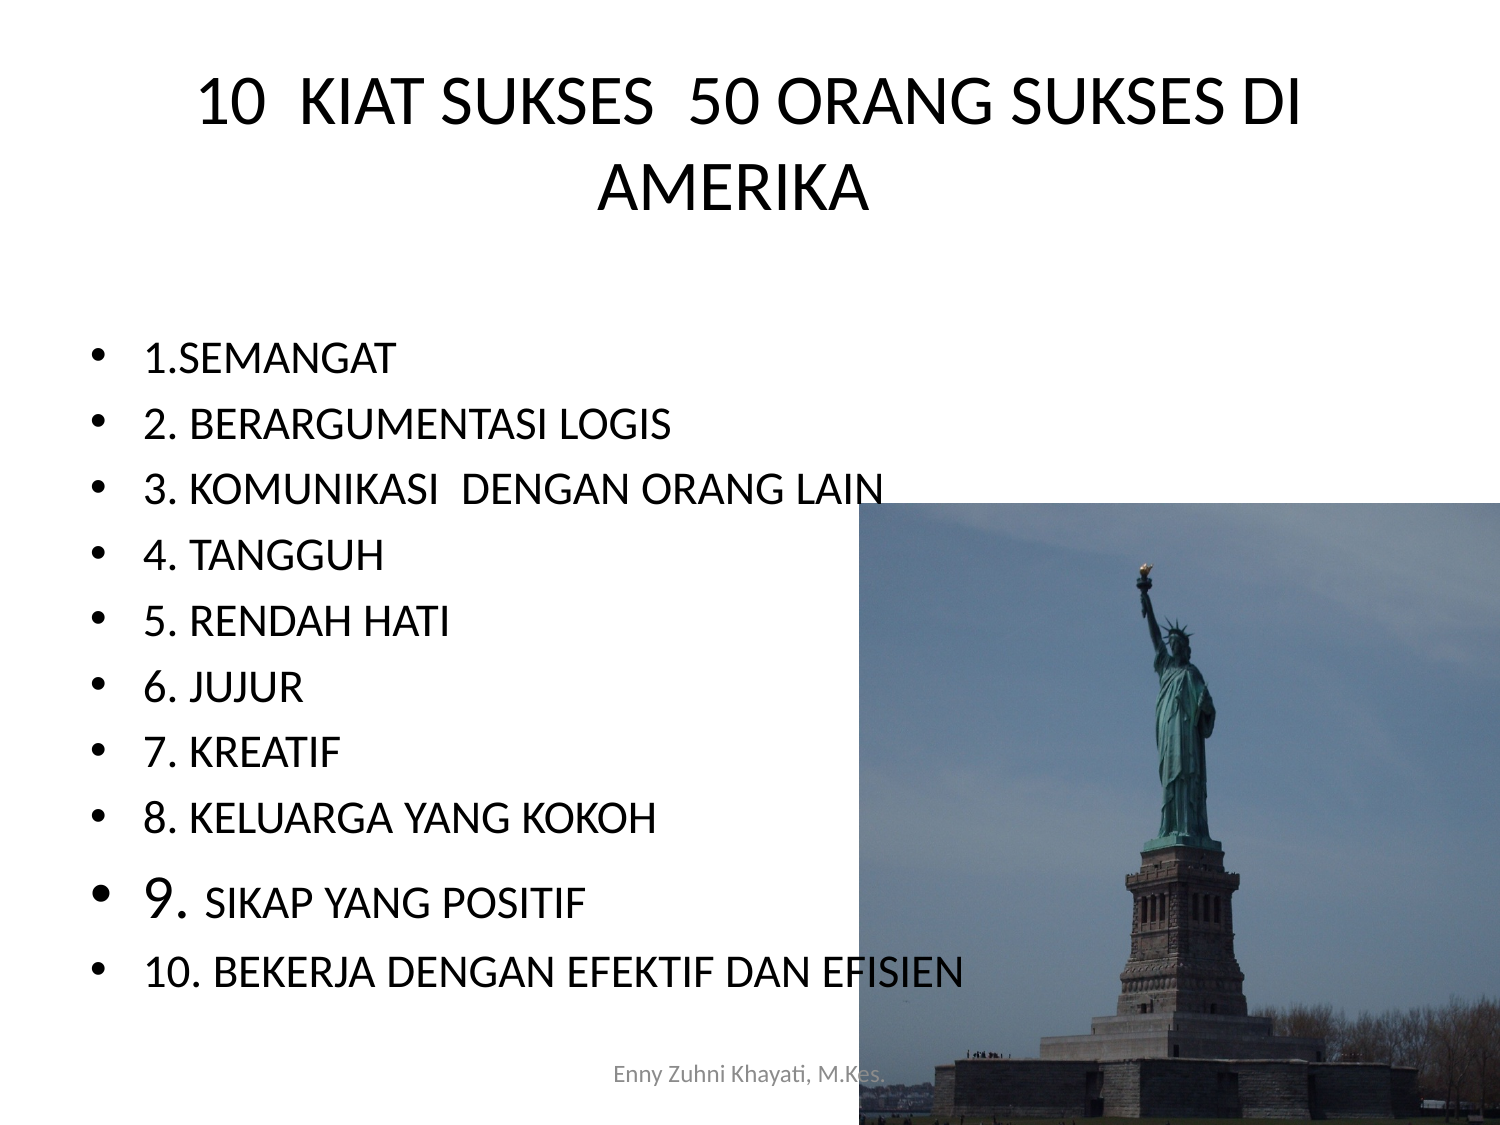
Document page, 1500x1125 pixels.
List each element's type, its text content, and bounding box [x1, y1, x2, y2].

list 1.SEMANGAT 2. BERARGUMENTASI LOGIS 3. KOMUNIKASI DENGAN ORANG LAIN 4. TANGGUH 5. RENDAH HATI 6. JUJUR 7. KREATIF 8. KELUARGA YANG KOKOH 9. SIKAP YANG POSITIF 10. BEKERJA DENGAN EFEKTIF DAN EFISIEN [75, 234, 1430, 1008]
title 10 KIAT SUKSES 50 ORANG SUKSES DI AMERIKA [75, 45, 1425, 233]
picture [859, 503, 1500, 1125]
footer Enny Zuhni Khayati, M.Kes. [512, 1042, 853, 1103]
